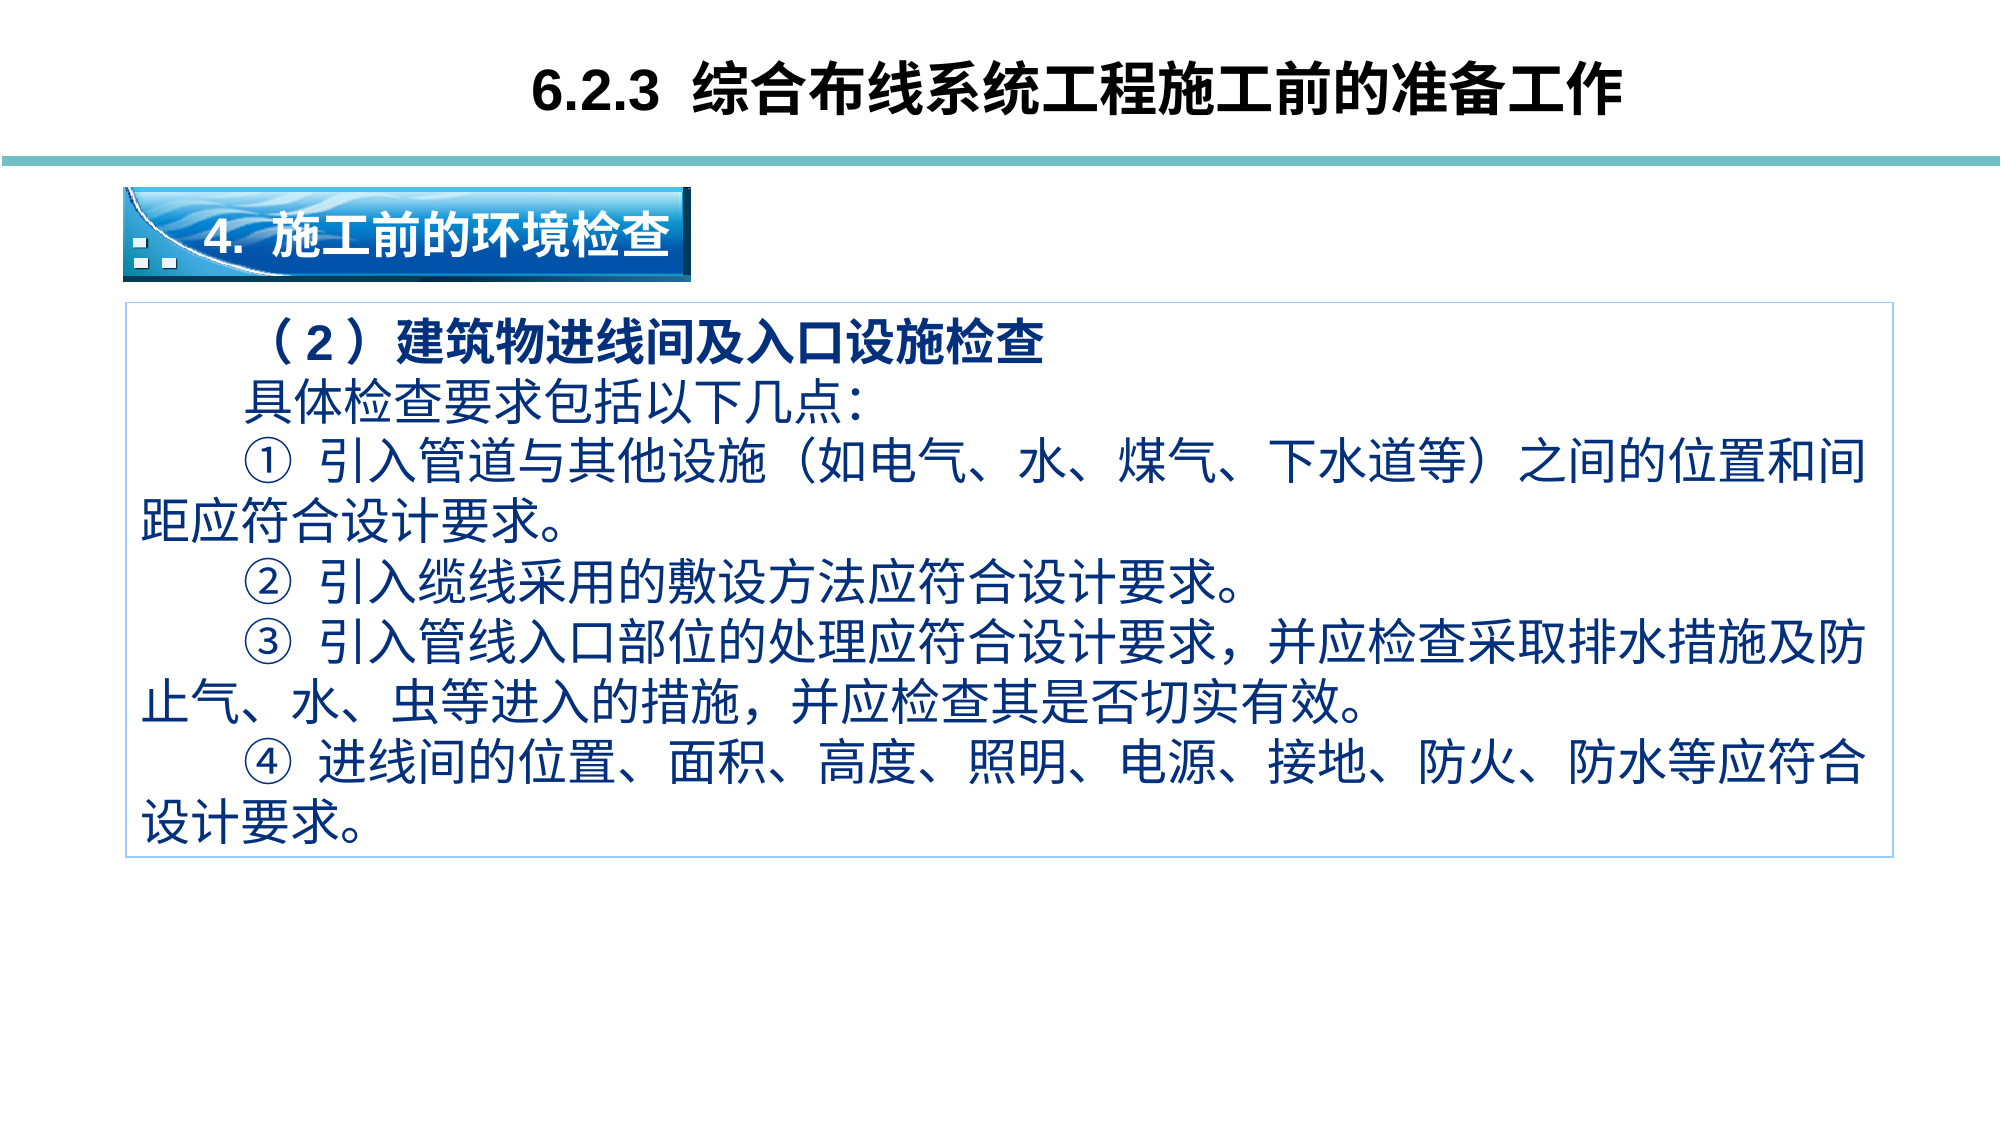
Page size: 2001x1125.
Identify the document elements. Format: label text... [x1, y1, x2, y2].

title 6.2.3 综合布线系统工程施工前的准备工作 [480, 45, 1675, 161]
text_box （2）建筑物进线间及入口设施检查 具体检查要求包括以下几点： ① 引入管道与其他设施（如电气、水、煤气、下水道等）之间的位置和间距应符合设计要求。 ② 引入缆线采用的敷设方法应符合设计要求。 ③ 引入管线入口部位的处理应符合设计要求，并应检查采取排水措施及防止气、水、虫等进入的措施，并应检查其是否切实有效。 ④ 进线间的位置、面积、高度、照明、电源、接地、防火、防水等应符合设计要求。 [125, 302, 1893, 858]
picture [122, 186, 691, 275]
picture [421, 276, 691, 282]
